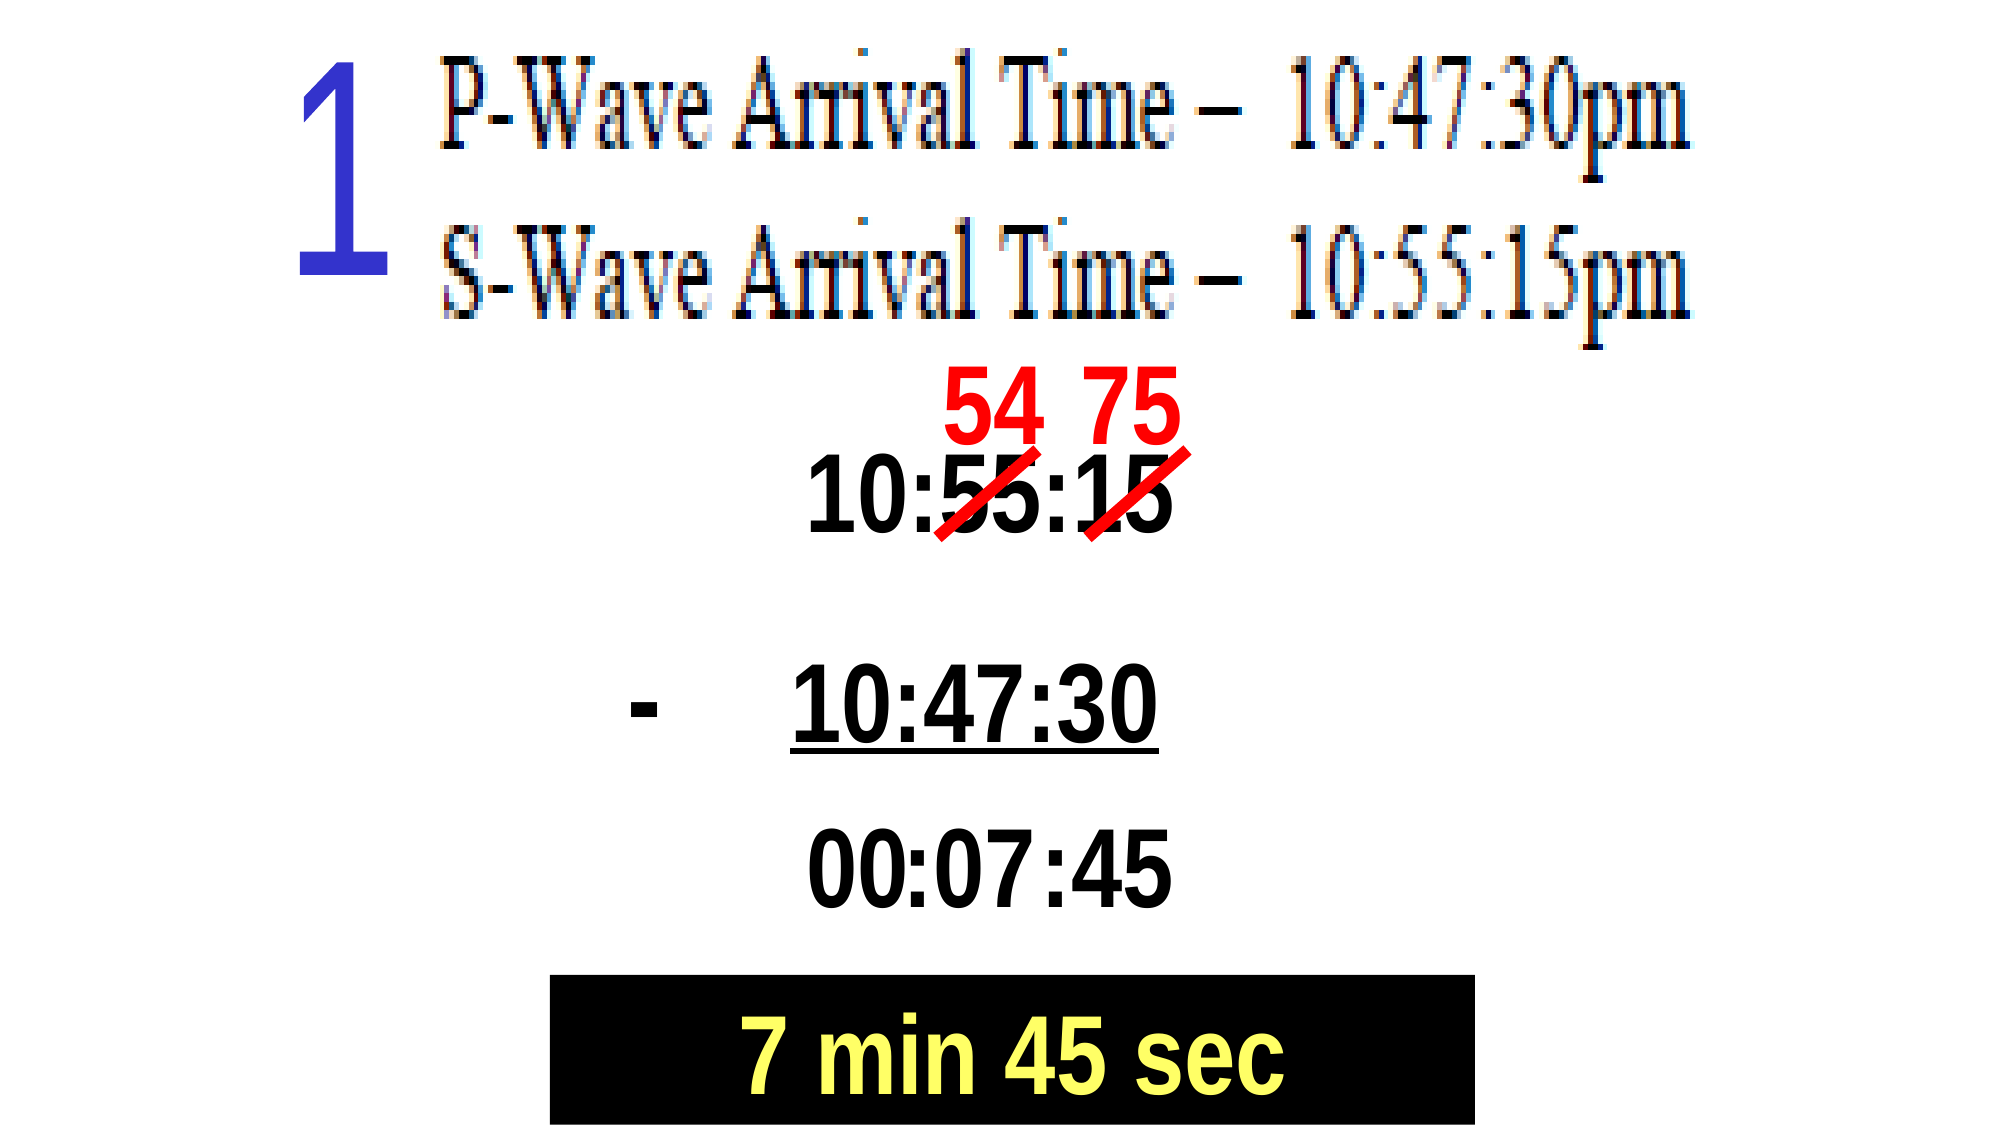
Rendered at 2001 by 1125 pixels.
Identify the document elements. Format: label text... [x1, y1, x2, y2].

text_box 7 min 45 sec [549, 974, 1475, 1125]
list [412, 0, 1751, 351]
text_box 10:55:15 - 10:47:30 [612, 412, 1200, 966]
text_box :07 [925, 787, 1063, 938]
text_box 75 [1012, 360, 1250, 475]
text_box :45 [1063, 787, 1200, 938]
text_box 00 [687, 787, 925, 938]
text_box 54 [874, 360, 1012, 475]
